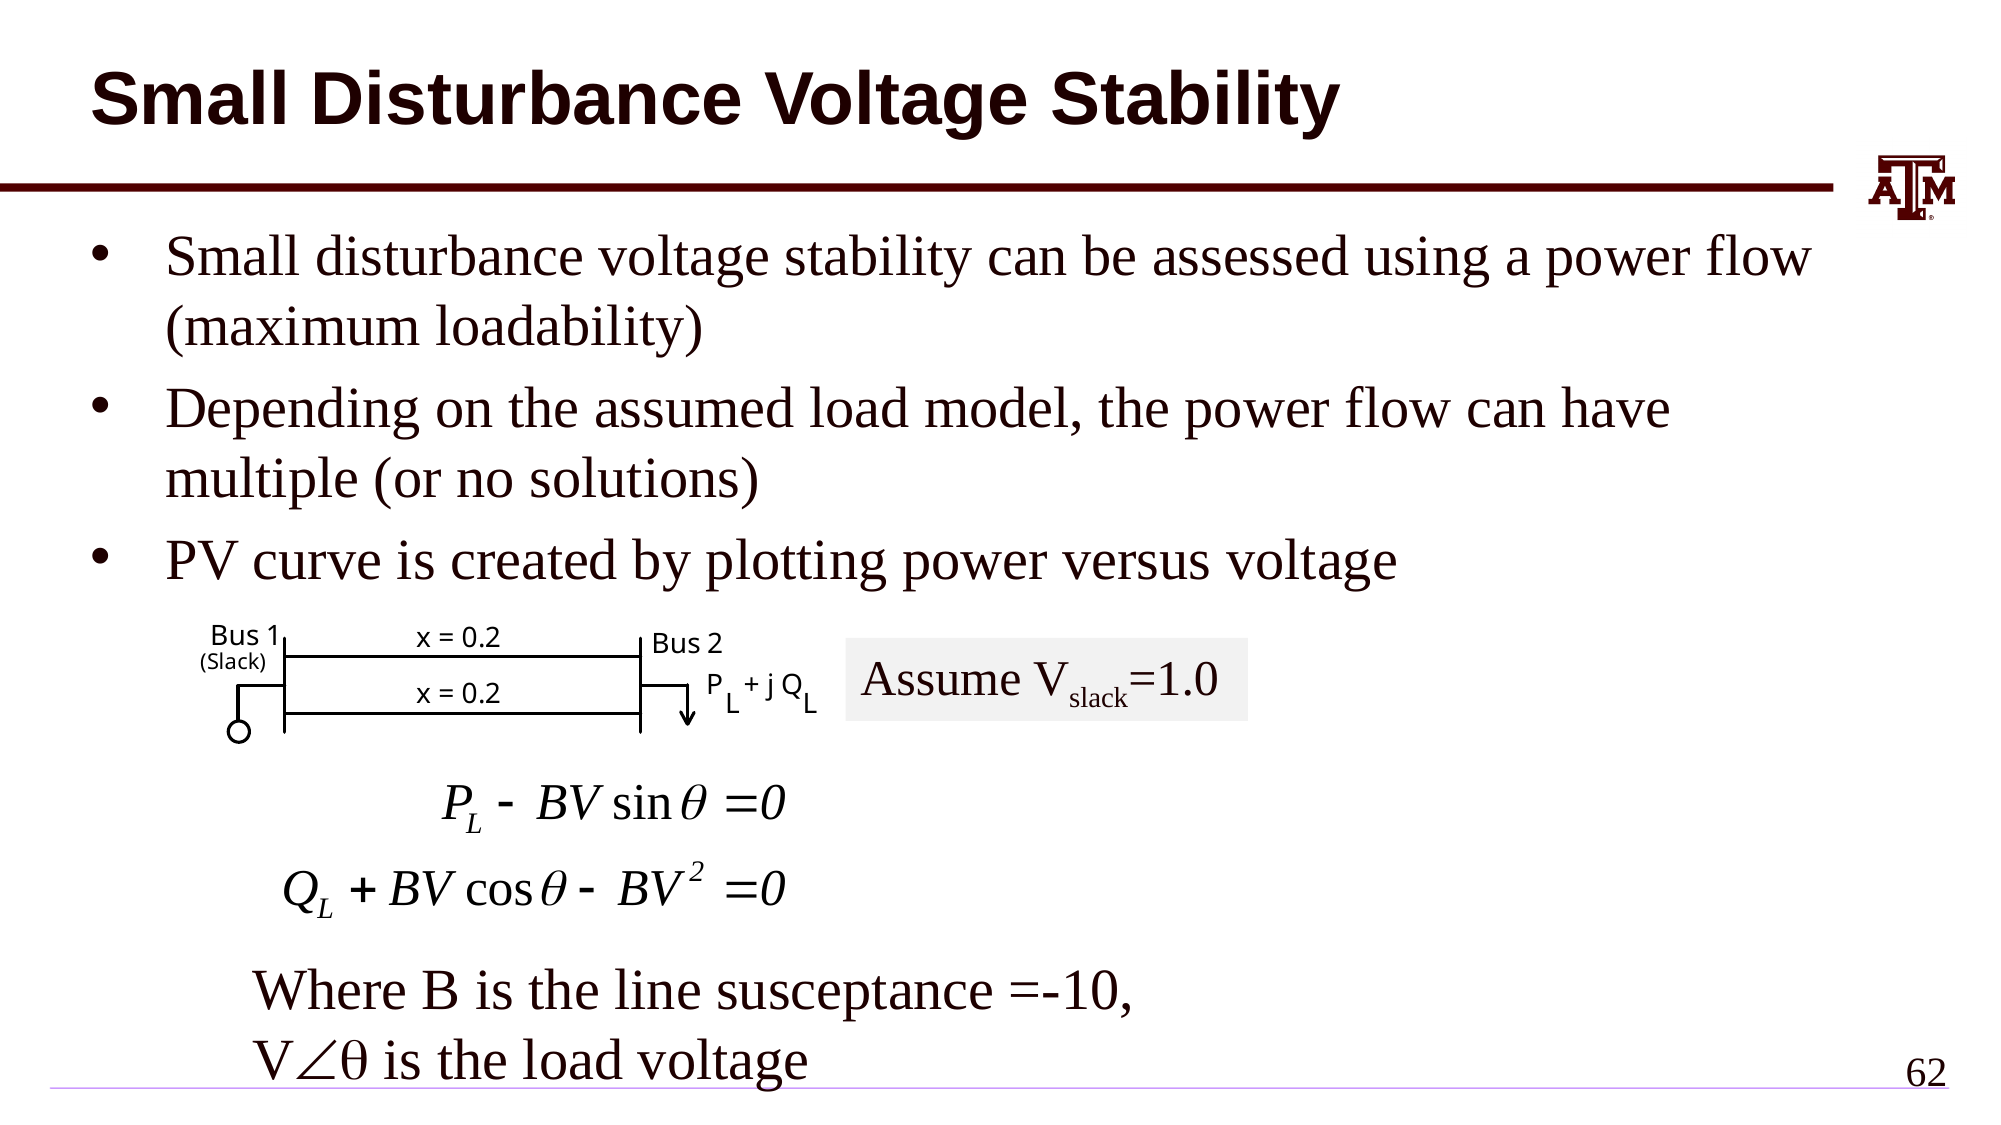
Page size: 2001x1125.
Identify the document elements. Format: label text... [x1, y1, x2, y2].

title Small Disturbance Voltage Stability [74, 12, 1976, 188]
list Small disturbance voltage stability can be assessed using a power flow (maximum loadability) Depending on the assumed load model, the power flow can have multiple (or no solutions) PV curve is created by plotting power versus voltage [74, 209, 1851, 823]
text_box 61 [1862, 1037, 1963, 1113]
text_box Where B is the line susceptance =-10, V is the load voltage [237, 943, 1173, 1099]
picture [199, 618, 834, 765]
text_box Assume Vslack=1.0 [845, 637, 1248, 721]
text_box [274, 771, 797, 932]
picture [1856, 188, 1967, 238]
